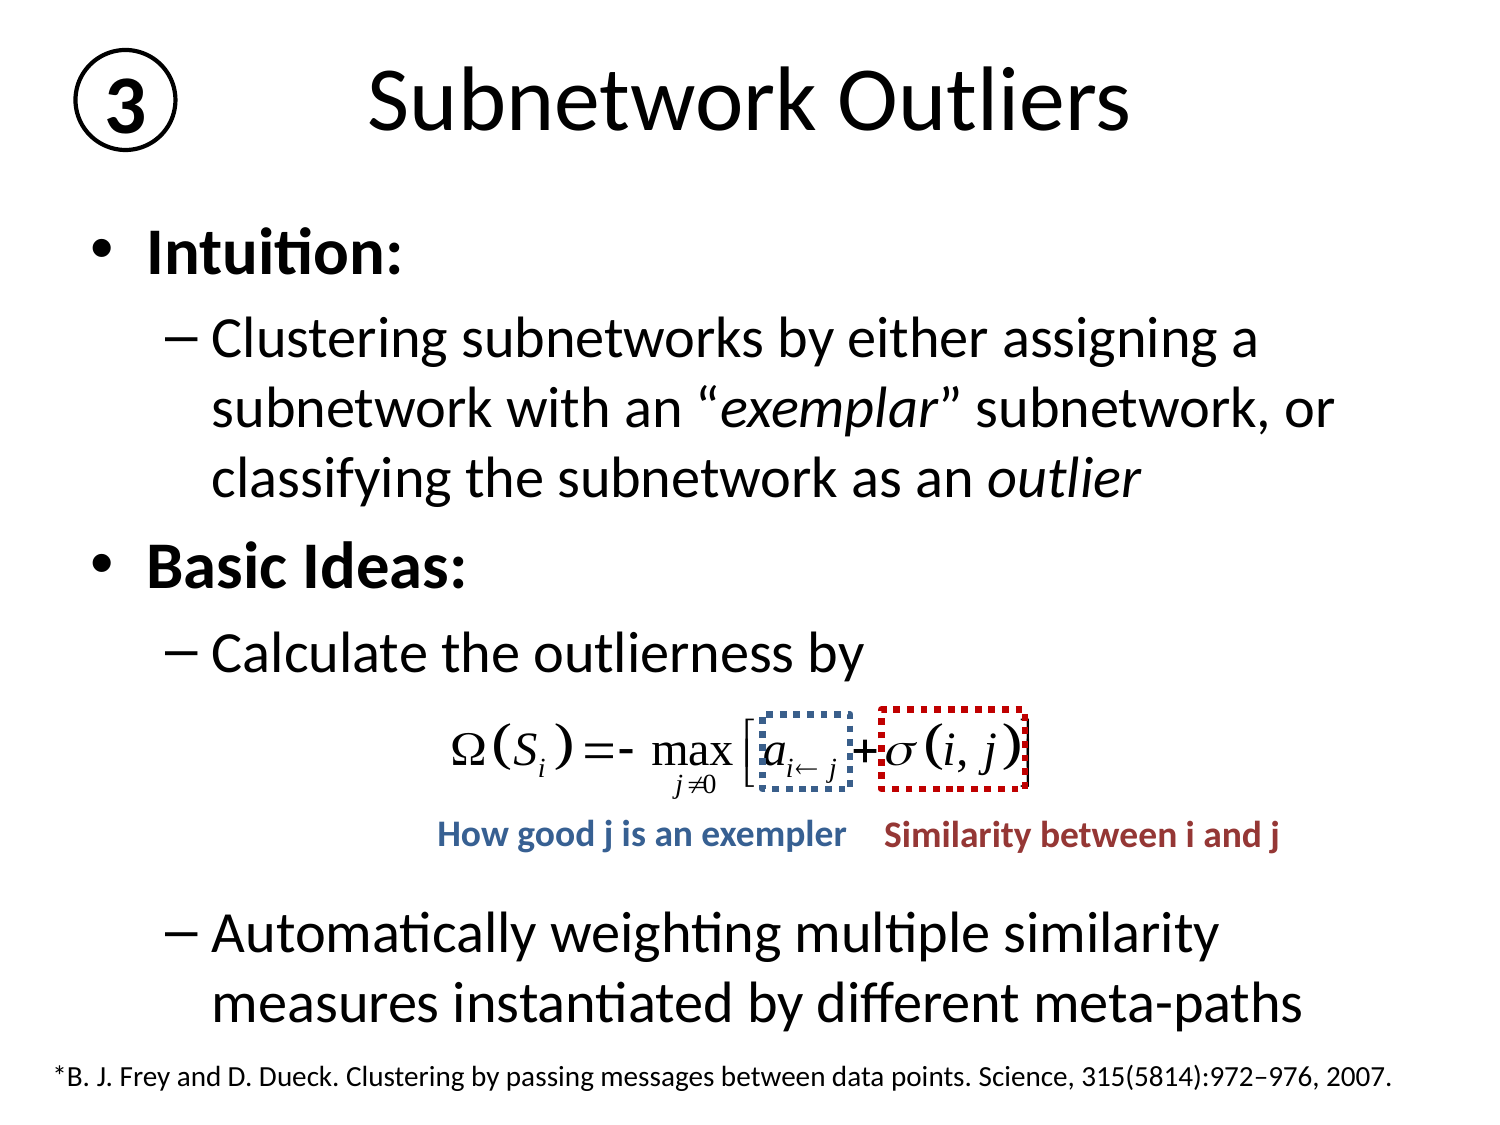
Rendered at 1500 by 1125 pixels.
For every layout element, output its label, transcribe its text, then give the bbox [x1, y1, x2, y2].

text_box Similarity between i and j [869, 802, 1388, 863]
title Subnetwork Outliers [75, 0, 1425, 188]
text_box *B. J. Frey and D. Dueck. Clustering by passing messages between data points. Science, 315(5814):972–976, 2007. [37, 1049, 1475, 1100]
list Intuition: Clustering subnetworks by either assigning a subnetwork with an “exemplar” subnetwork, or classifying the subnetwork as an outlier Basic Ideas: Calculate the outlierness by Automatically weighting multiple similarity measures instantiated by different meta-paths [75, 200, 1425, 1049]
text_box 3 [73, 47, 178, 153]
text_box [443, 709, 1050, 810]
text_box How good j is an exempler [422, 801, 869, 862]
